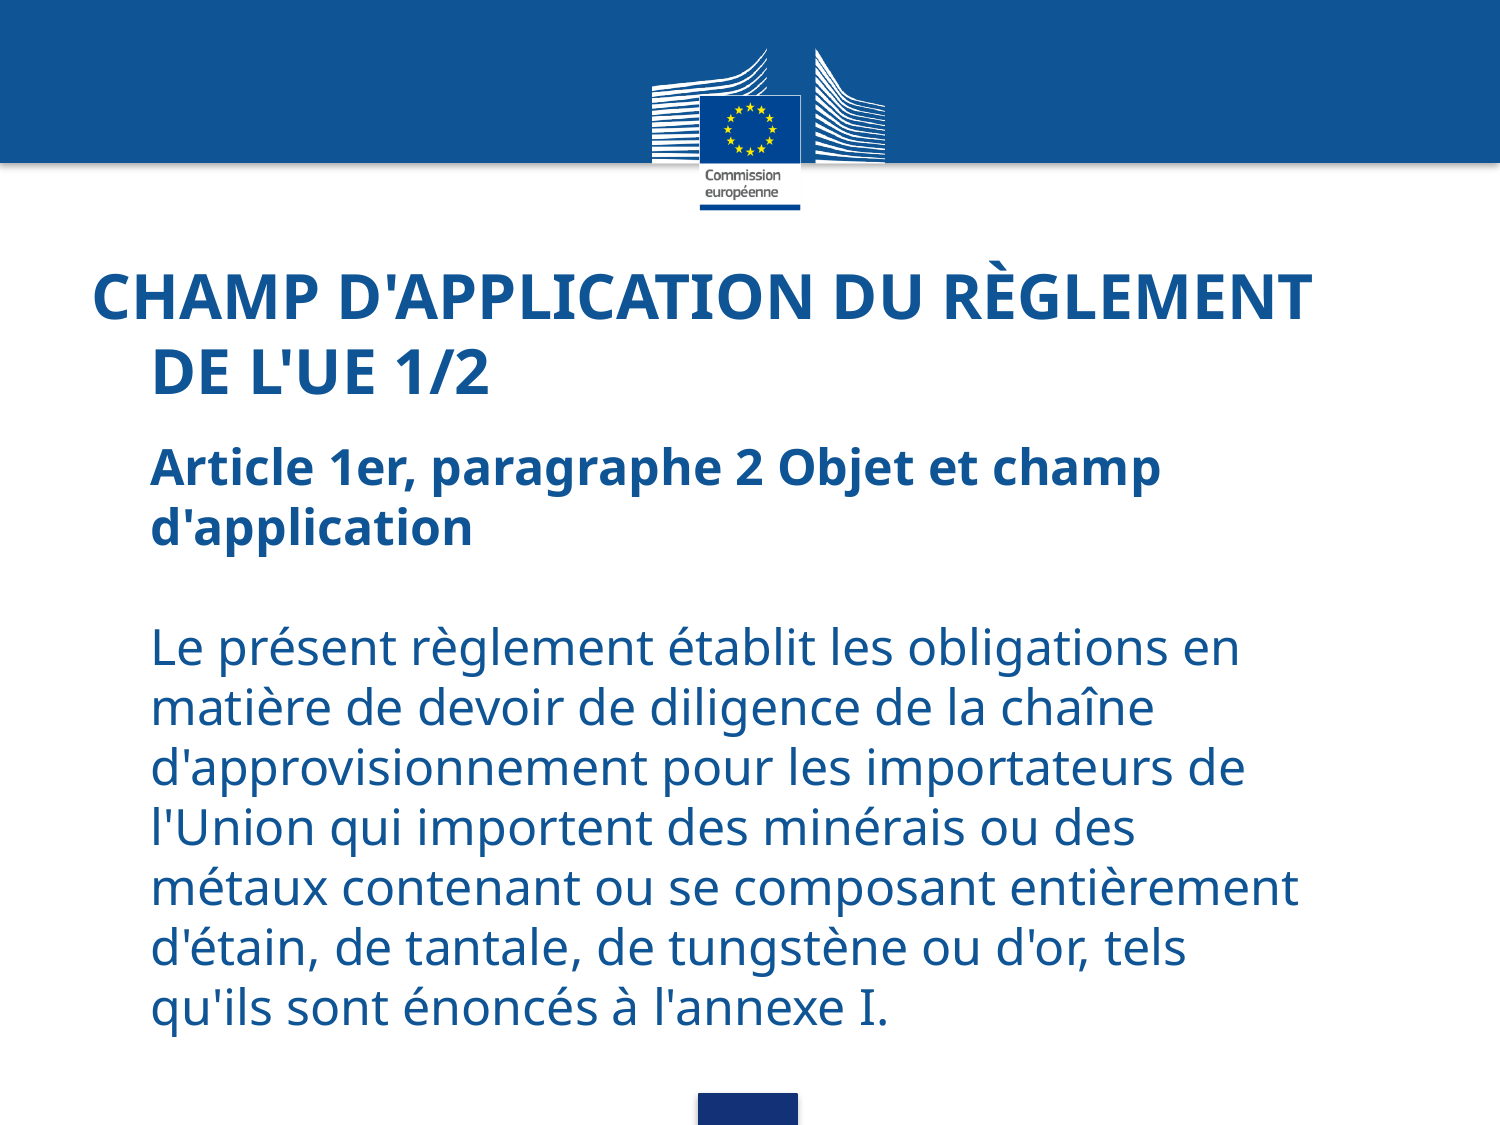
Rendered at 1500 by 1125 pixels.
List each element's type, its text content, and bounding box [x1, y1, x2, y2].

picture [652, 48, 885, 211]
text_box Article 1er, paragraphe 2 Objet et champ d'application Le présent règlement établit les obligations en matière de devoir de diligence de la chaîne d'approvisionnement pour les importateurs de l'Union qui importent des minérais ou des métaux contenant ou se composant entièrement d'étain, de tantale, de tungstène ou d'or, tels qu'ils sont énoncés à l'annexe I. [135, 427, 1329, 1043]
title Champ d'application du règlement de l'UE 1/2 [76, 255, 1428, 410]
